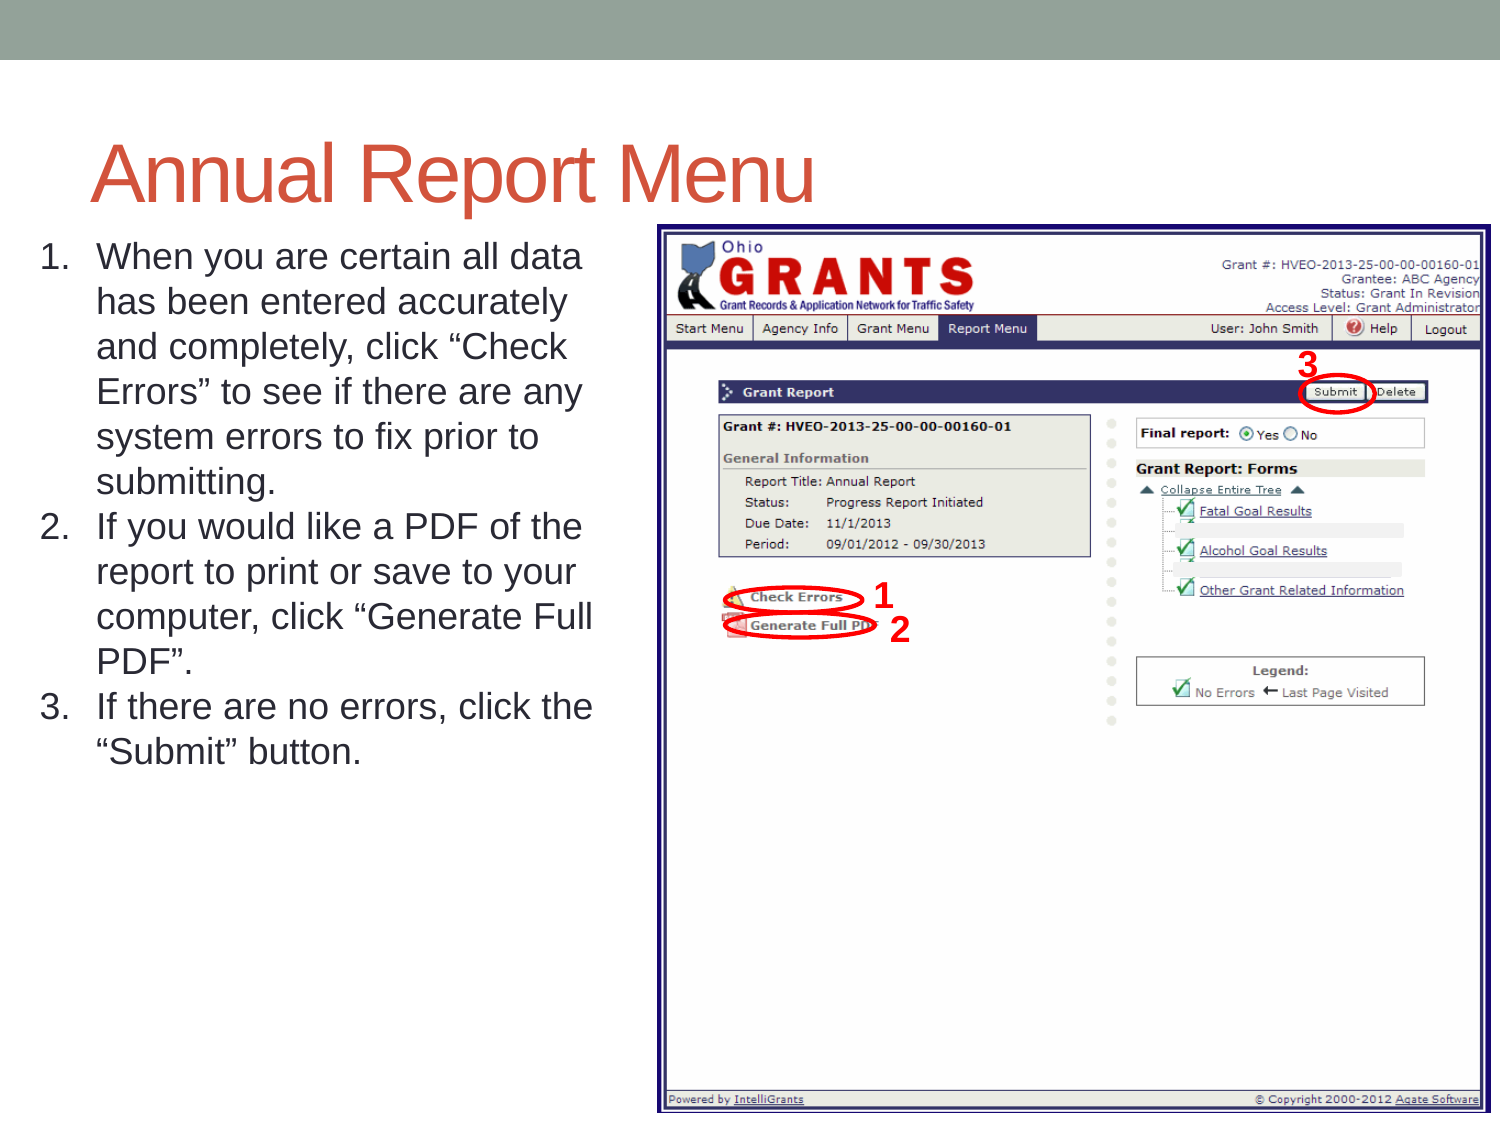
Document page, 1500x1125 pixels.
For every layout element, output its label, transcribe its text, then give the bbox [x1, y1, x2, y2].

text_box When you are certain all data has been entered accurately and completely, click “Check Errors” to see if there are any system errors to fix prior to submitting. If you would like a PDF of the report to print or save to your computer, click “Generate Full PDF”. If there are no errors, click the “Submit” button. [24, 224, 638, 780]
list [656, 224, 1492, 1113]
title Annual Report Menu [75, 87, 1425, 250]
